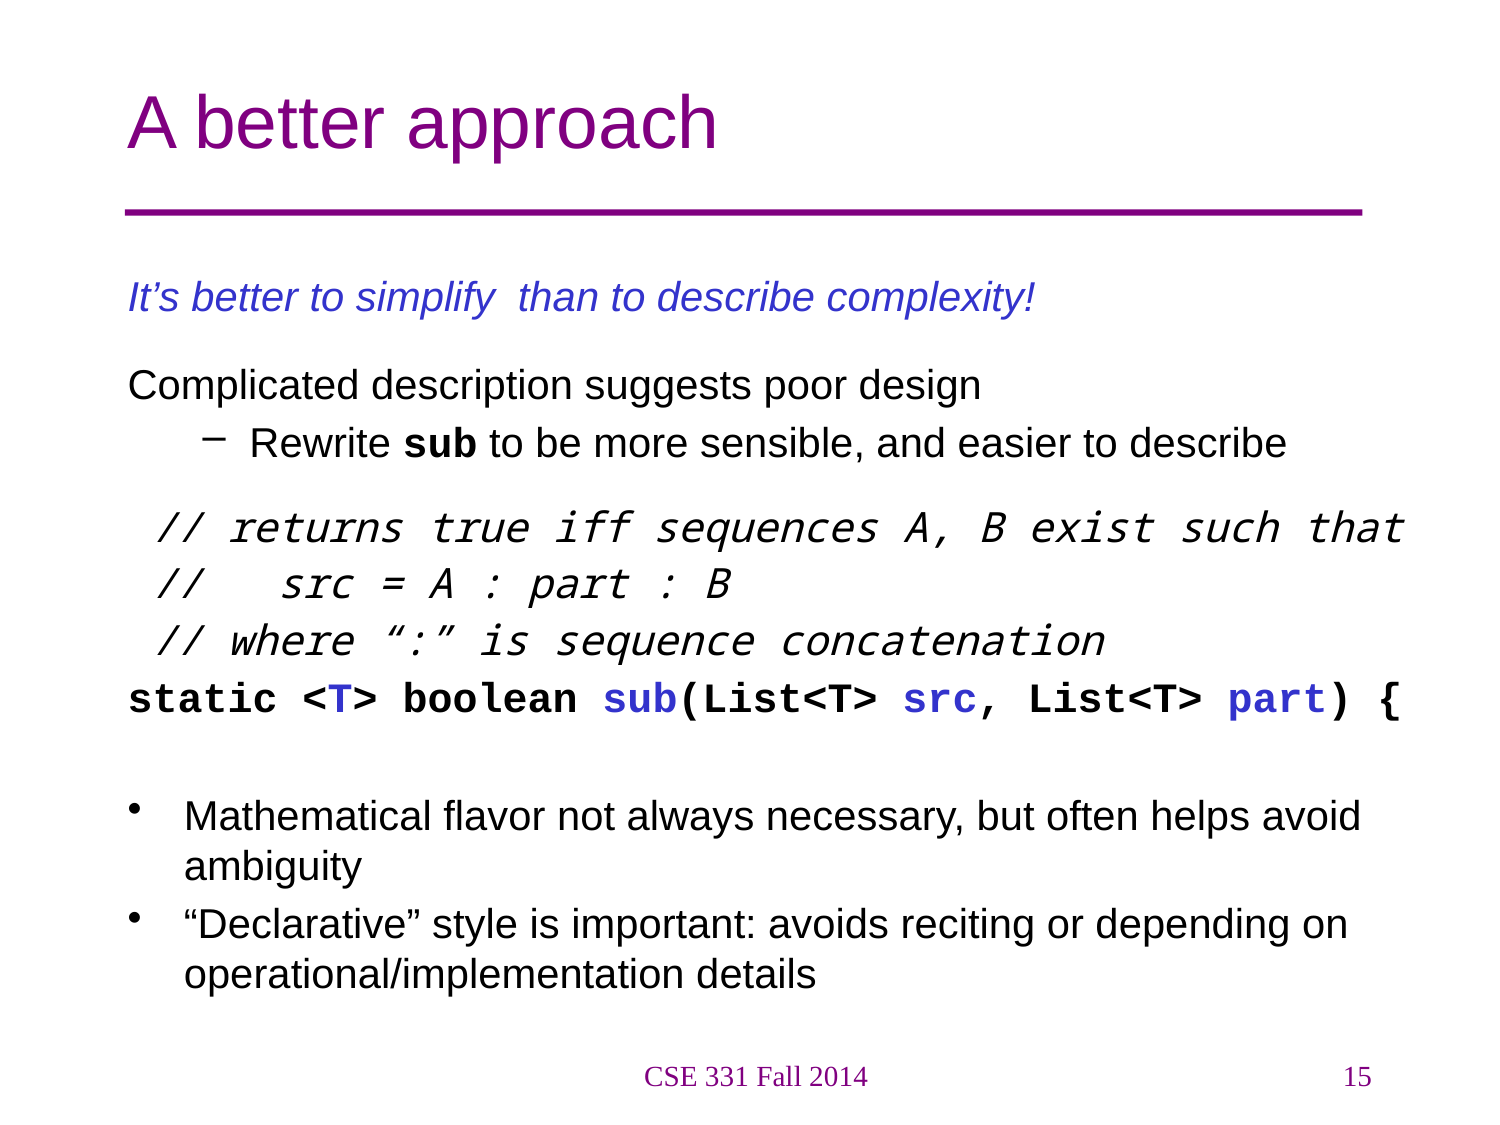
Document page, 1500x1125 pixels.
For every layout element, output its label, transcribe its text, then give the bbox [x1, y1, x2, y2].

footer CSE 331 Fall 2014 [474, 1049, 1038, 1125]
title A better approach [112, 24, 1388, 213]
list It’s better to simplify than to describe complexity! Complicated description suggests poor design Rewrite sub to be more sensible, and easier to describe // returns true iff sequences A, B exist such that // src = A : part : B // where “:” is sequence concatenation static <T> boolean sub(List<T> src, List<T> part) { Mathematical flavor not always necessary, but often helps avoid ambiguity “Declarative” style is important: avoids reciting or depending on operational/implementation details [112, 262, 1438, 1063]
slide_number 15 [1074, 1049, 1388, 1125]
